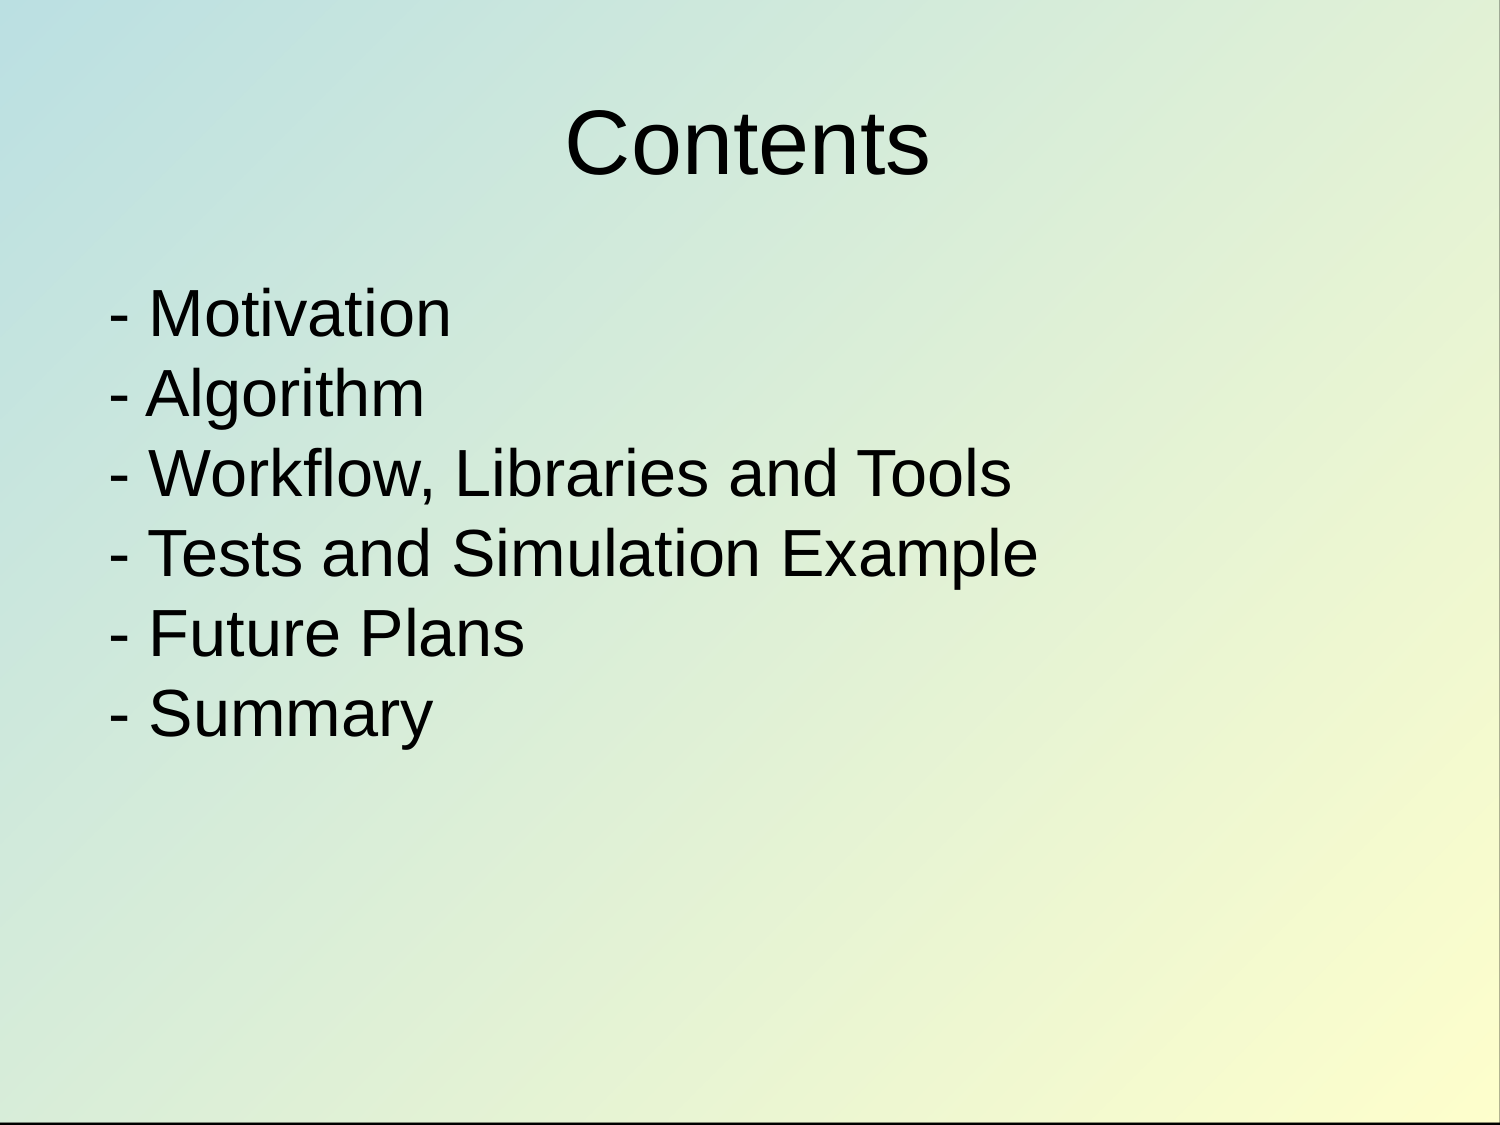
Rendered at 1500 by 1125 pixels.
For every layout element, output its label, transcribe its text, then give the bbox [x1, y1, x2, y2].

picture [0, 0, 1500, 1125]
text_box - Motivation - Algorithm - Workflow, Libraries and Tools - Tests and Simulation Example - Future Plans - Summary [75, 262, 1423, 1003]
text_box Contents [75, 21, 1423, 254]
